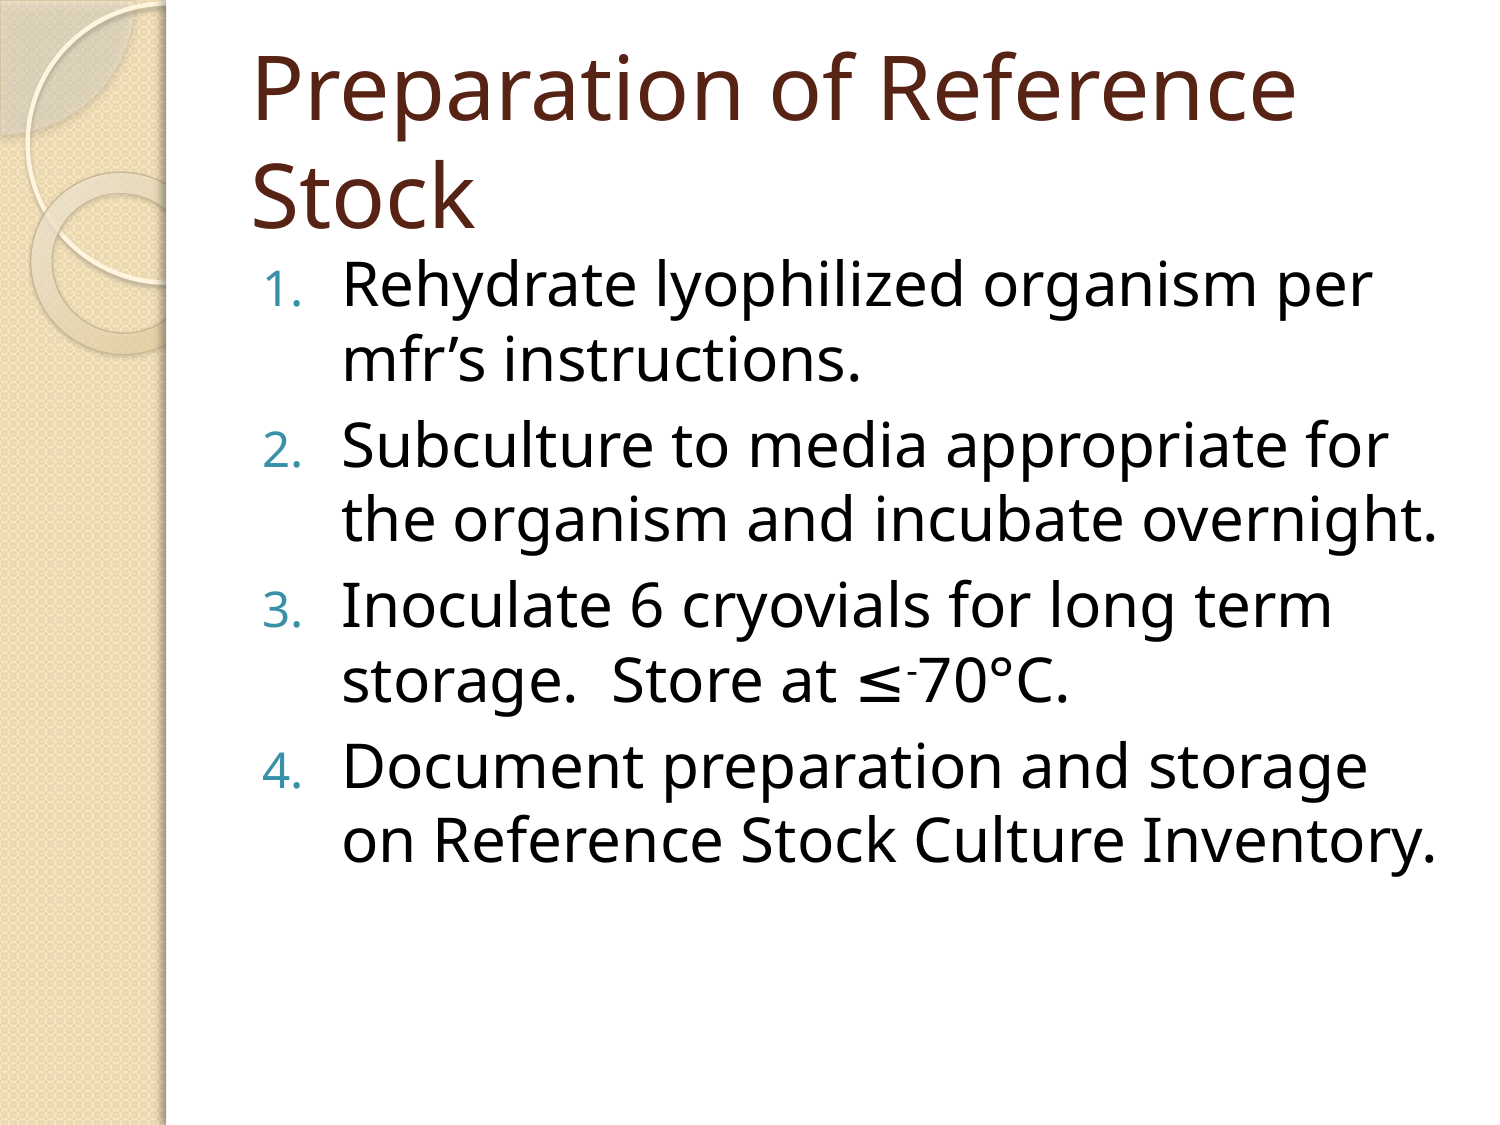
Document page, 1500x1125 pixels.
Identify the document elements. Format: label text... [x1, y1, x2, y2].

list Rehydrate lyophilized organism per mfr’s instructions. Subculture to media appropriate for the organism and incubate overnight. Inoculate 6 cryovials for long term storage. Store at ≤-70°C. Document preparation and storage on Reference Stock Culture Inventory. [235, 237, 1466, 1025]
title Preparation of Reference Stock [235, 45, 1466, 233]
